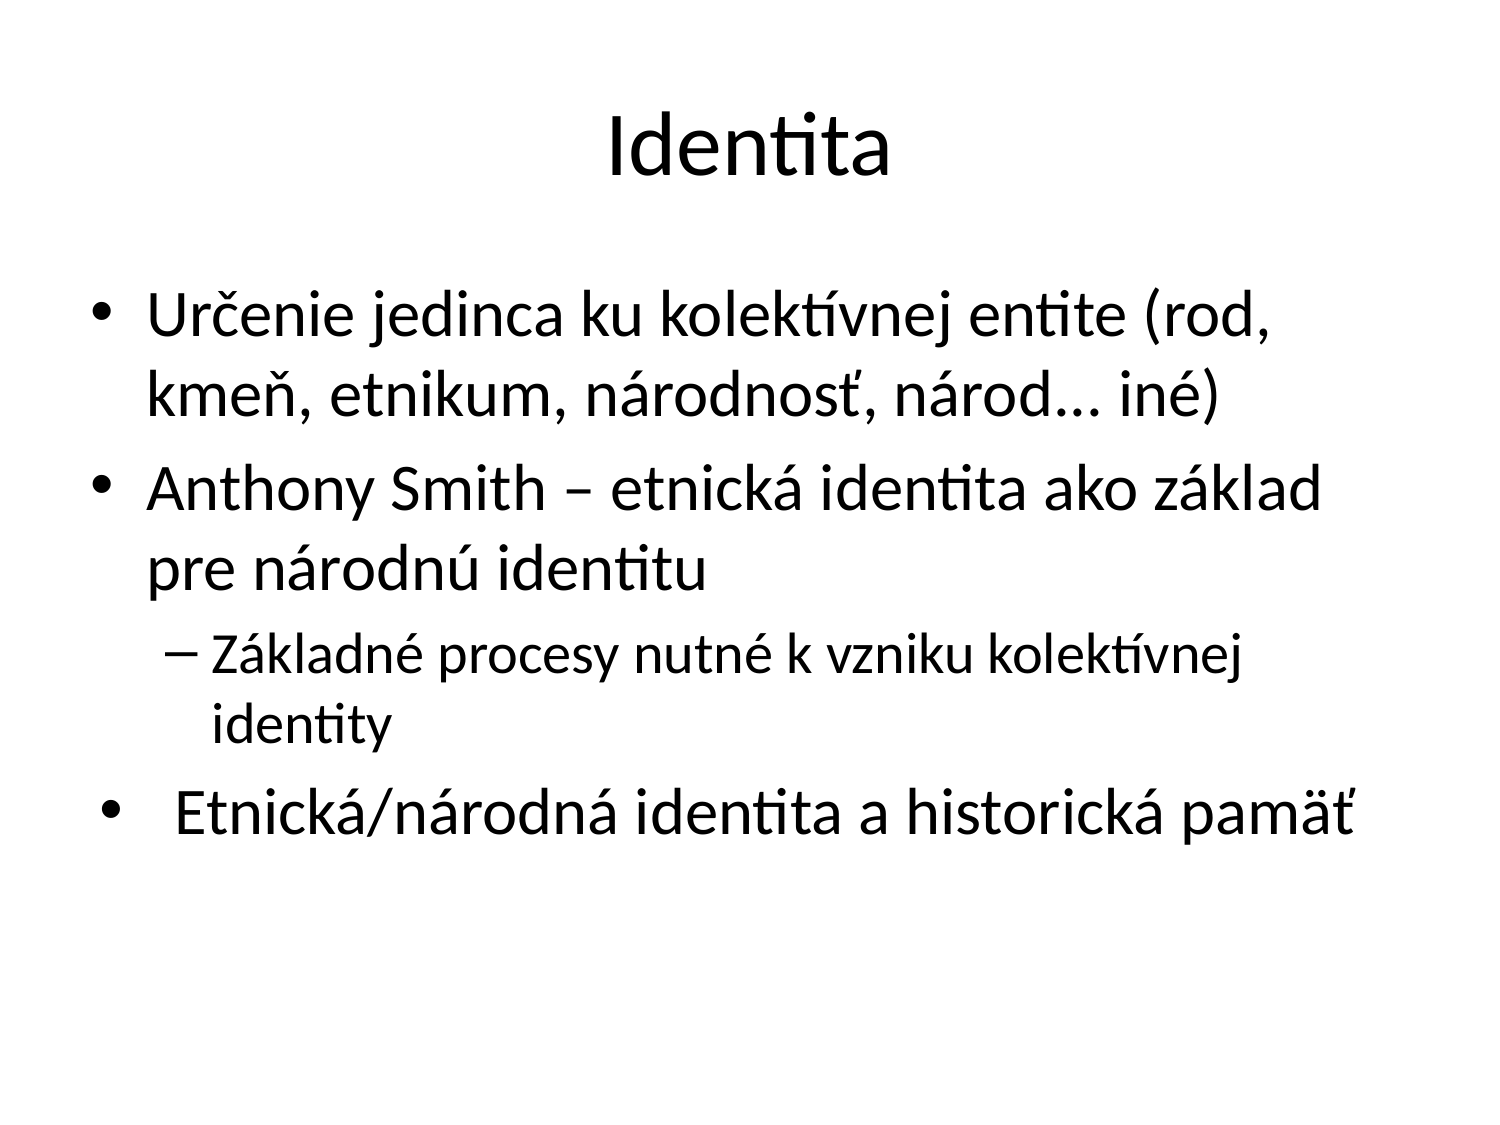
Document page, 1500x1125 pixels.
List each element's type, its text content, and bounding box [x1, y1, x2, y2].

list Určenie jedinca ku kolektívnej entite (rod, kmeň, etnikum, národnosť, národ... iné) Anthony Smith – etnická identita ako základ pre národnú identitu Základné procesy nutné k vzniku kolektívnej identity Etnická/národná identita a historická pamäť [75, 262, 1425, 1005]
title Identita [75, 45, 1425, 233]
